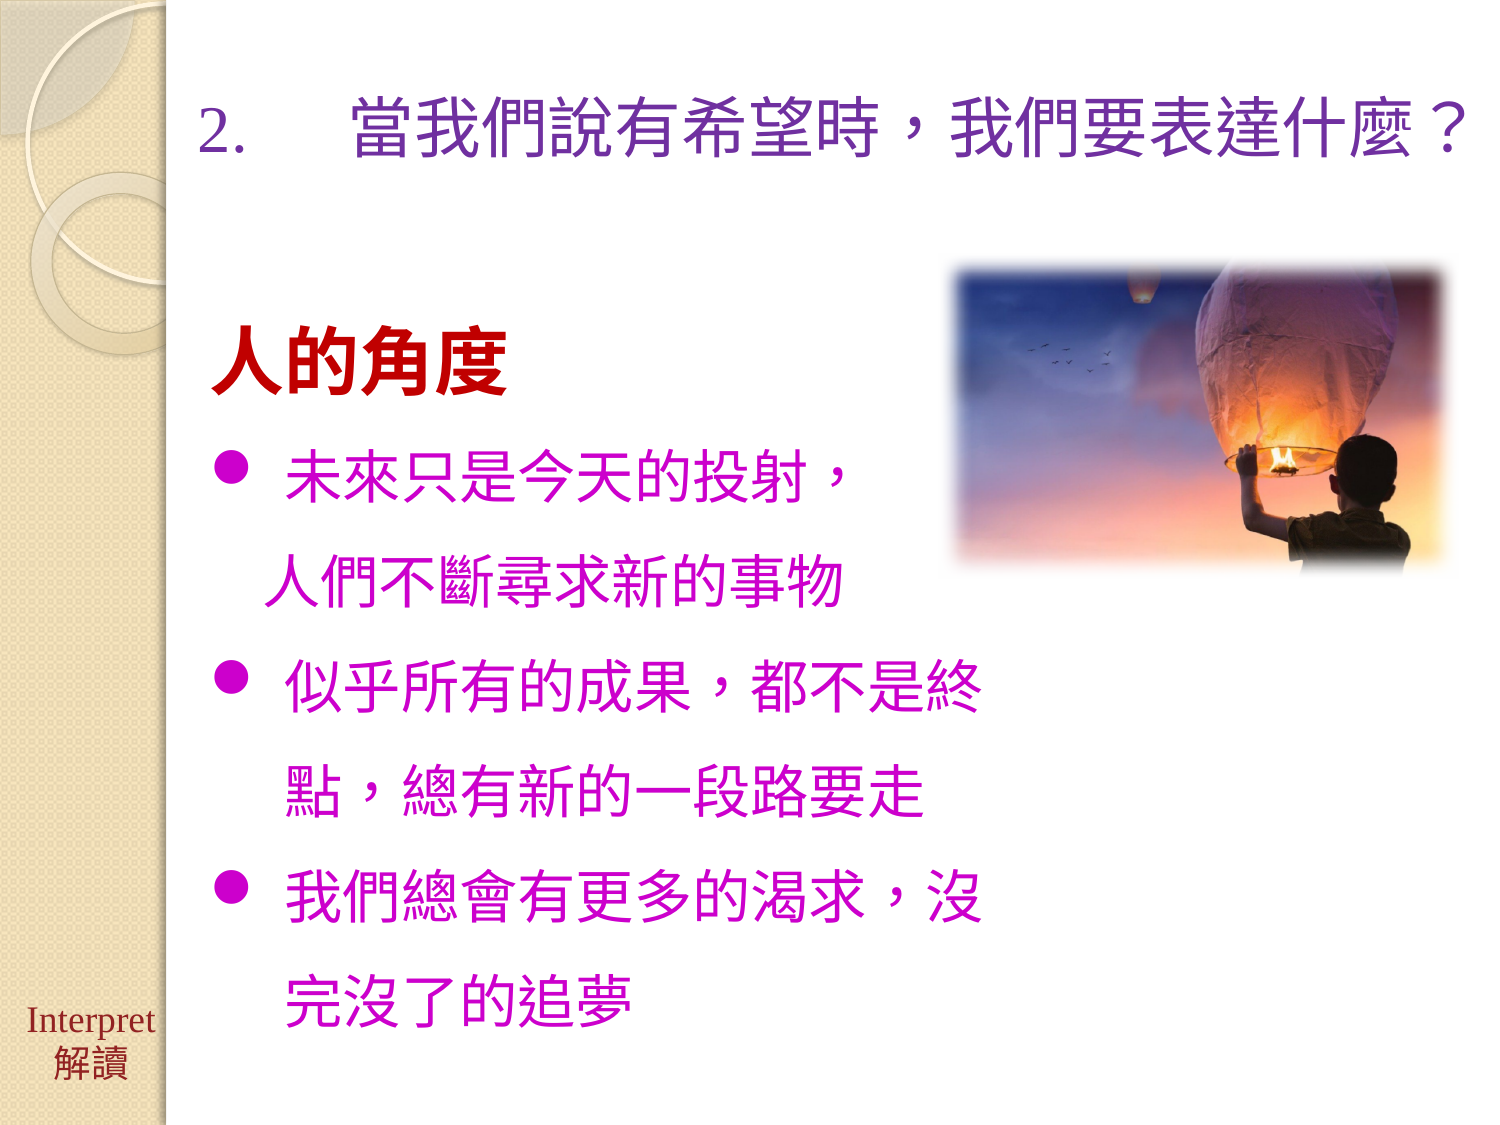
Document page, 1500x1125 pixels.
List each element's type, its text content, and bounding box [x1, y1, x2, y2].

text_box 人的角度 未來只是今天的投射， 人們不斷尋求新的事物 似乎所有的成果，都不是終點，總有新的一段路要走 我們總會有更多的渴求，沒完沒了的追夢 [194, 262, 1034, 1043]
text_box Interpret 解讀 [0, 987, 190, 1093]
title 2. 當我們說有希望時，我們要表達什麼？ [183, 55, 1436, 197]
picture [938, 253, 1459, 579]
